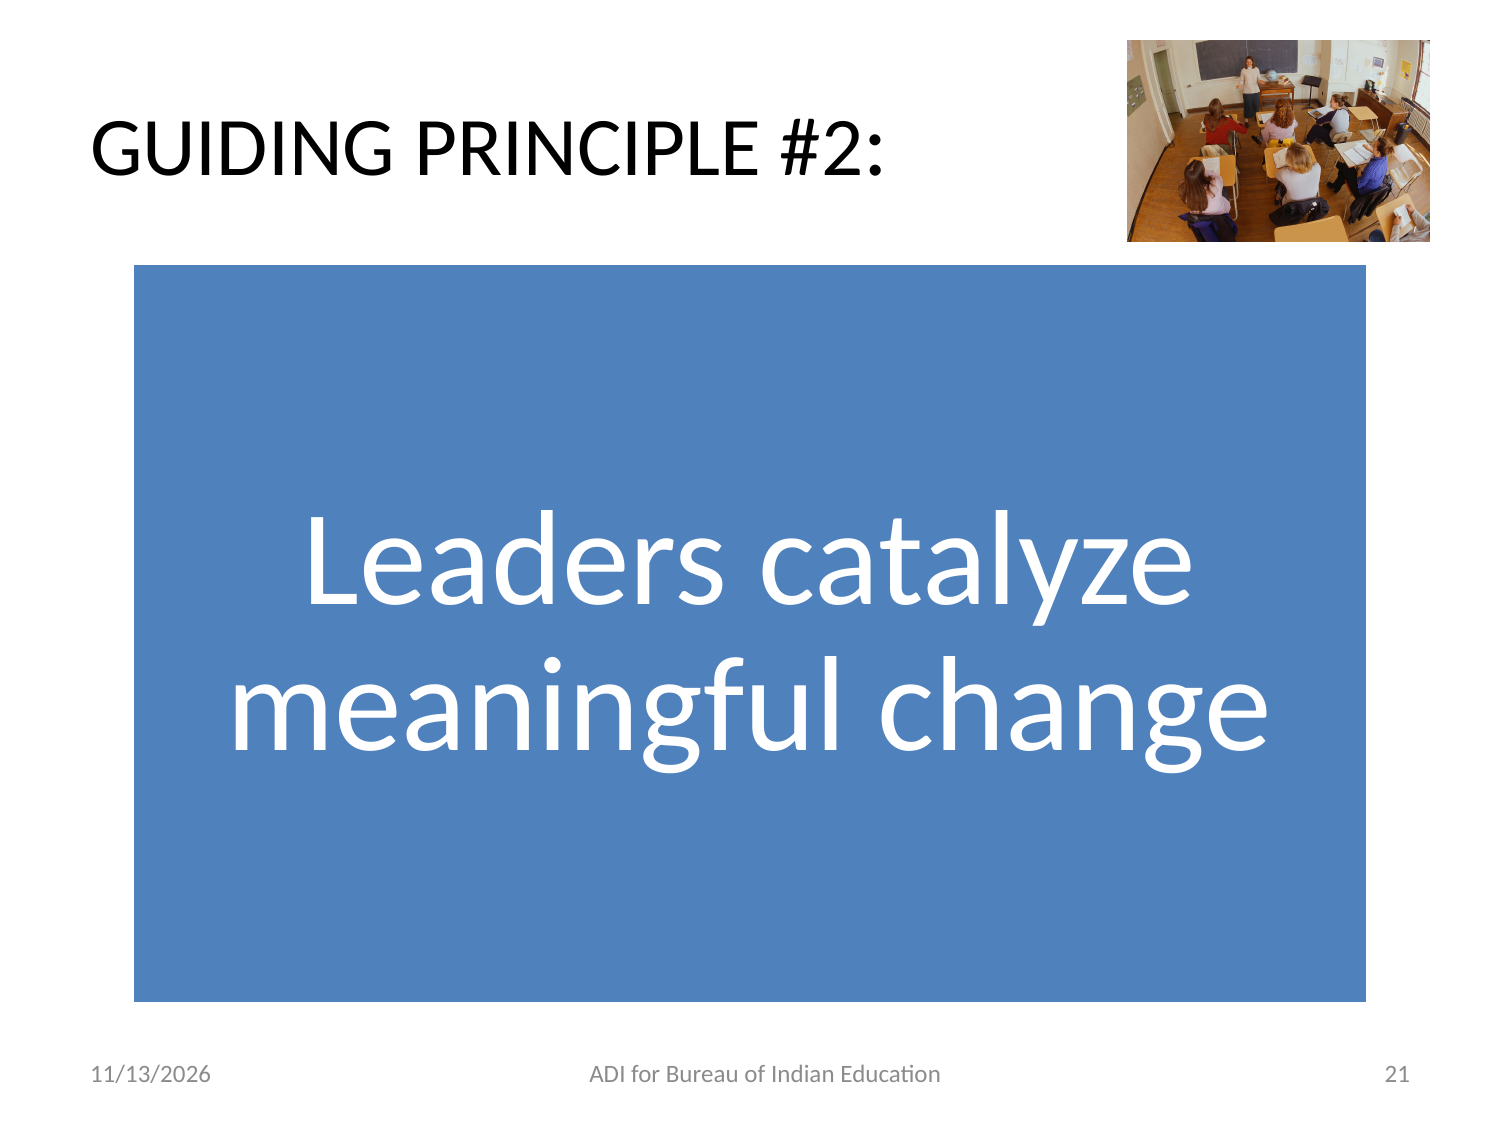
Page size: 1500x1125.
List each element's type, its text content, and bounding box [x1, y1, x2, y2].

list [74, 262, 1426, 1006]
title GUIDING PRINCIPLE #2: [75, 45, 1425, 233]
slide_number 21 [1074, 1042, 1425, 1103]
picture [1127, 40, 1430, 242]
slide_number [75, 1042, 425, 1103]
footer ADI for Bureau of Indian Education [425, 1042, 1074, 1103]
